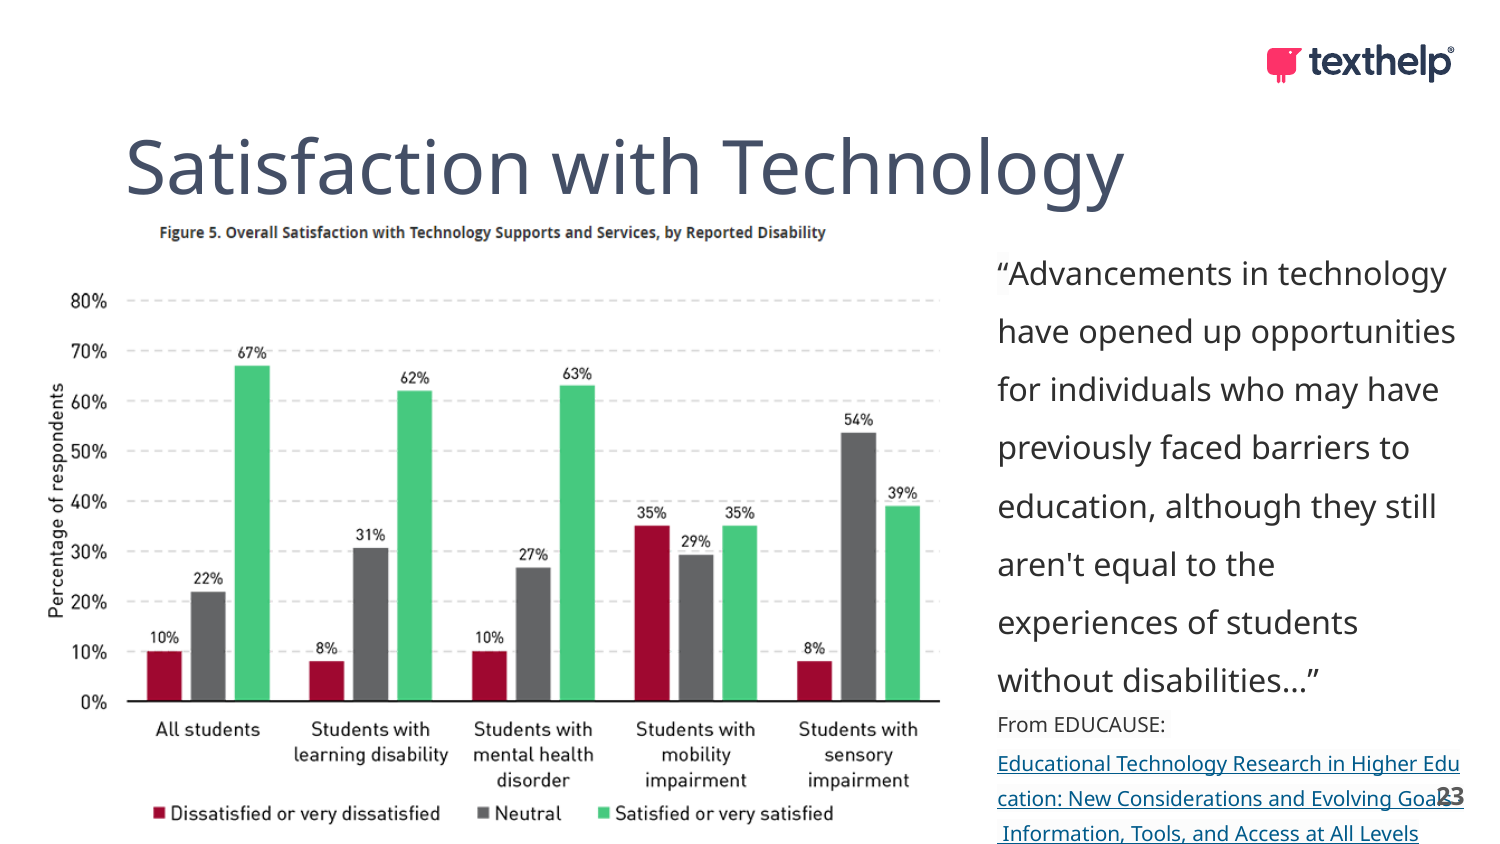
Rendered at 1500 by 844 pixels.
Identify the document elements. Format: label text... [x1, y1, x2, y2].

title Satisfaction with Technology [110, 104, 1295, 272]
slide_number 23 [1389, 764, 1480, 830]
picture [16, 218, 968, 830]
title “Advancements in technology have opened up opportunities for individuals who may have previously faced barriers to education, although they still aren't equal to the experiences of students without disabilities…” From EDUCAUSE: Educational Technology Research in Higher Education: New Considerations and Evolving Goals - Information, Tools, and Access at All Levels [982, 218, 1480, 686]
